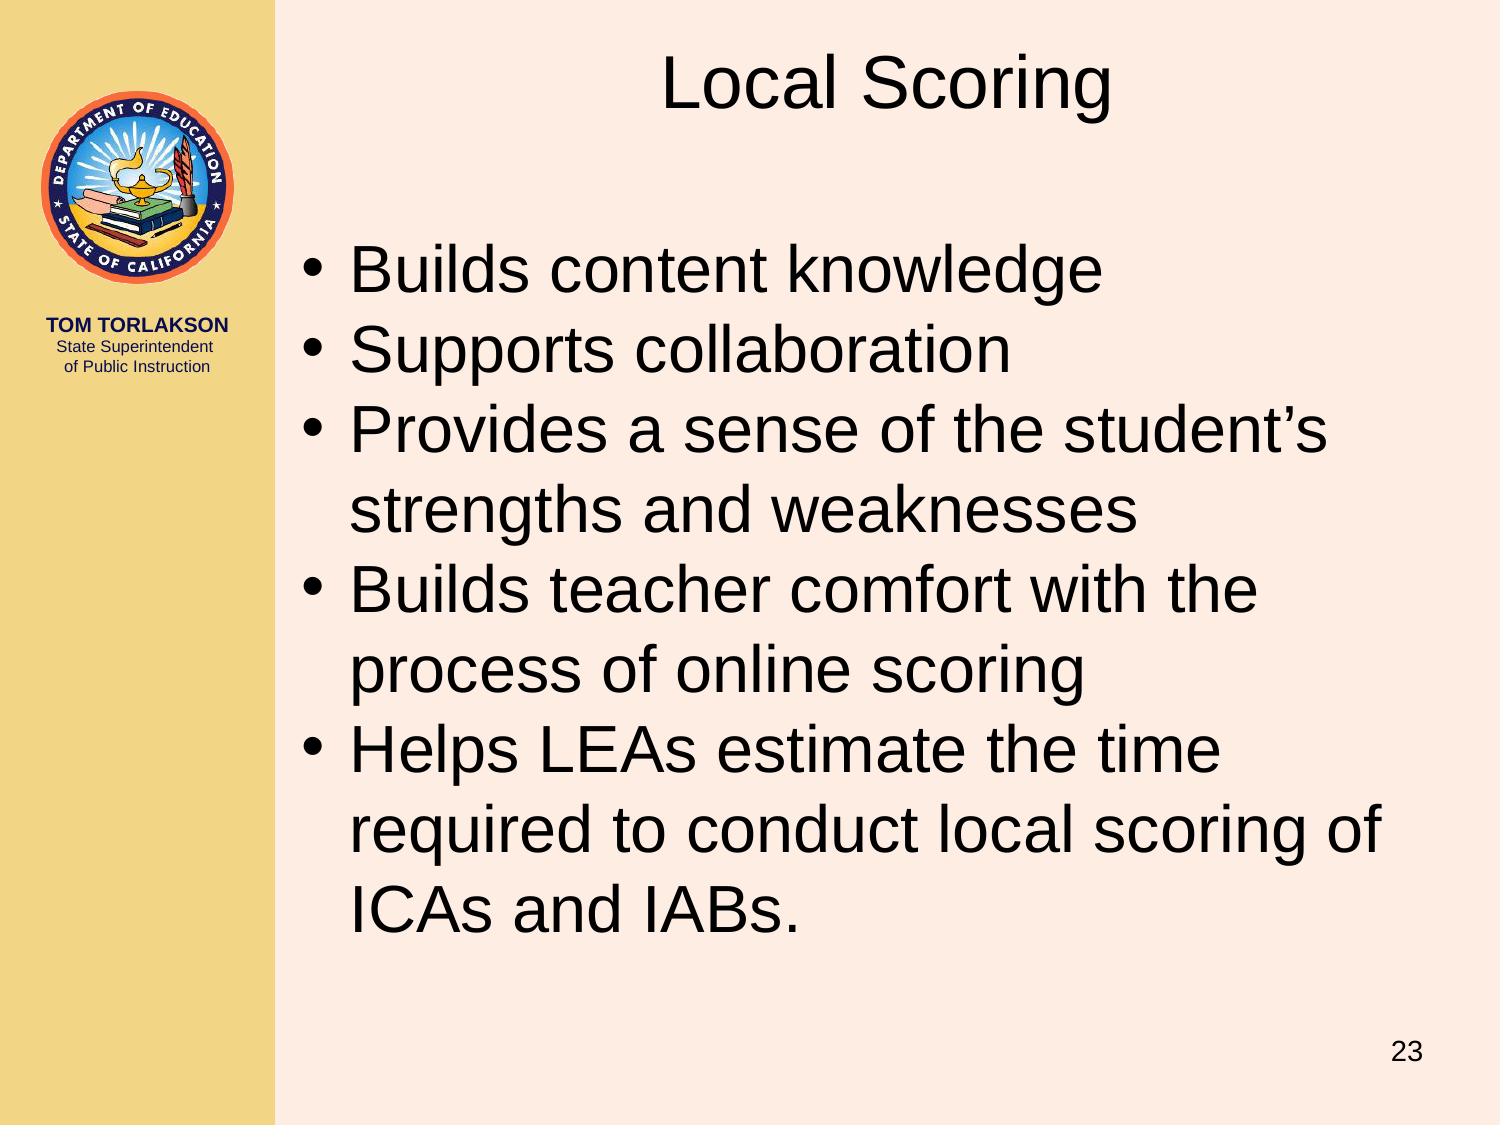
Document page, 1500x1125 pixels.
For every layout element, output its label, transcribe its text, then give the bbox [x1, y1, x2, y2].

picture [24, 74, 250, 300]
title Local Scoring [275, 26, 1500, 132]
list Builds content knowledge Supports collaboration Provides a sense of the student’s strengths and weaknesses Builds teacher comfort with the process of online scoring Helps LEAs estimate the time required to conduct local scoring of ICAs and IABs. [230, 218, 1406, 1044]
slide_number 23 [1163, 1025, 1439, 1100]
